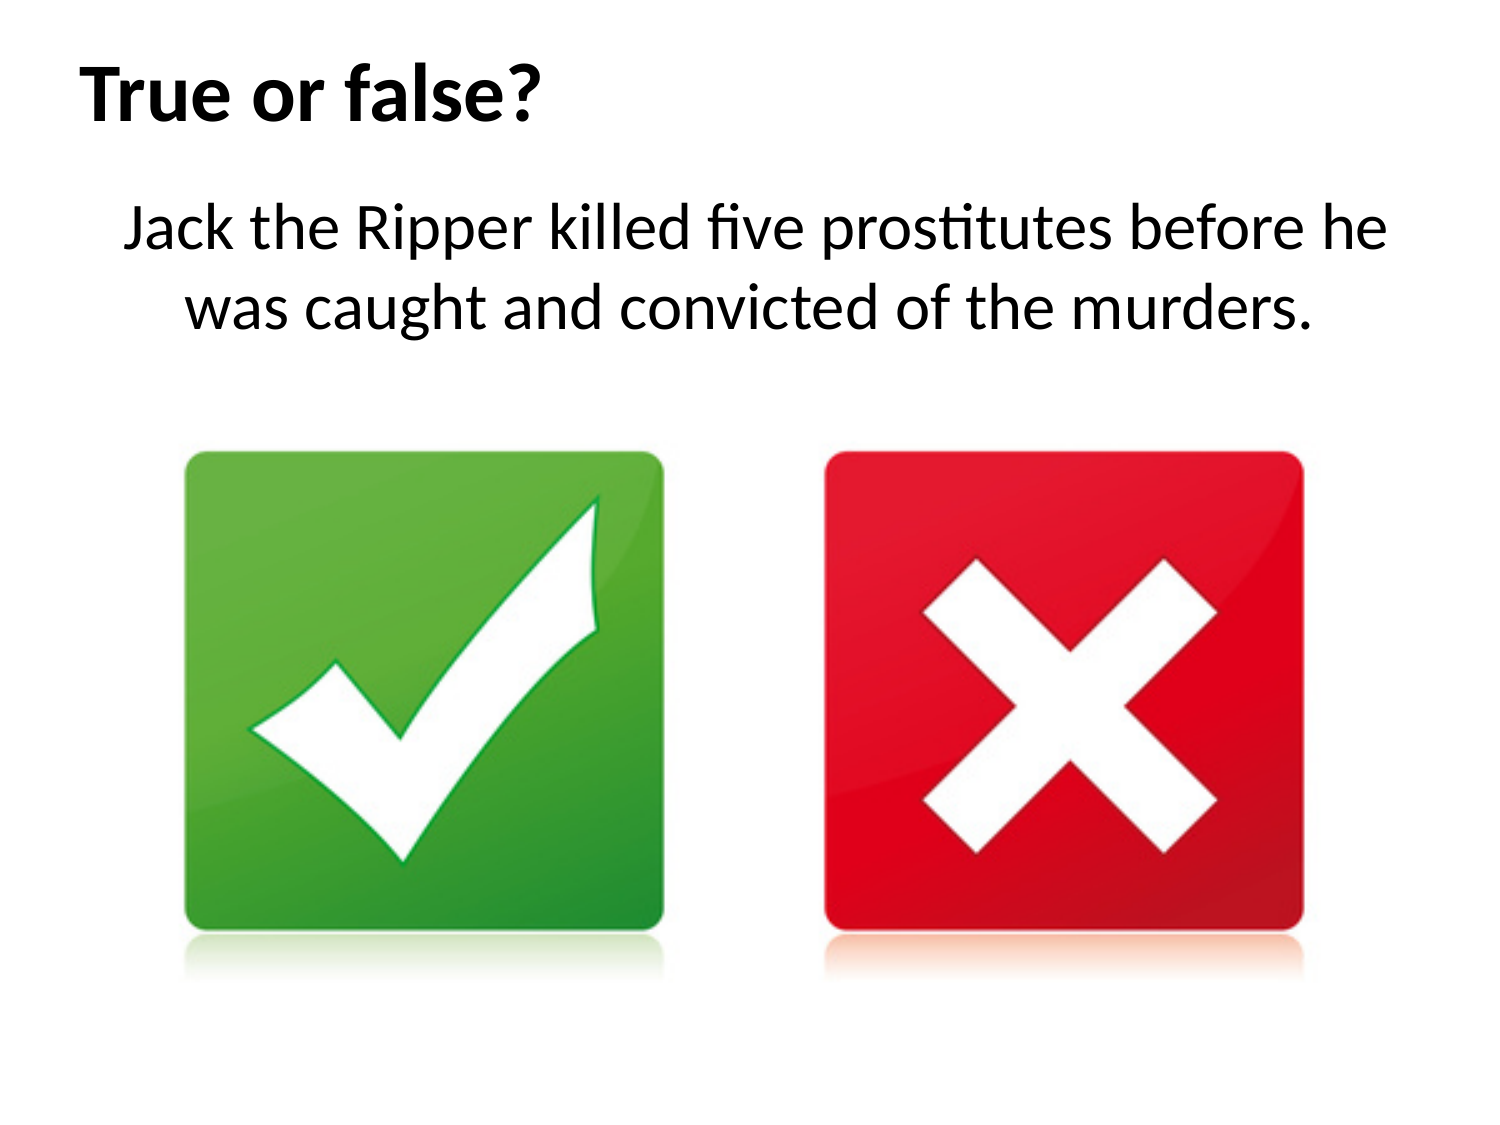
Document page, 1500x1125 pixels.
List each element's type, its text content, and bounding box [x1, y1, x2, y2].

text_box True or false? Jack the Ripper killed five prostitutes before he was caught and convicted of the murders. [64, 30, 1436, 200]
picture [0, 202, 1500, 1125]
